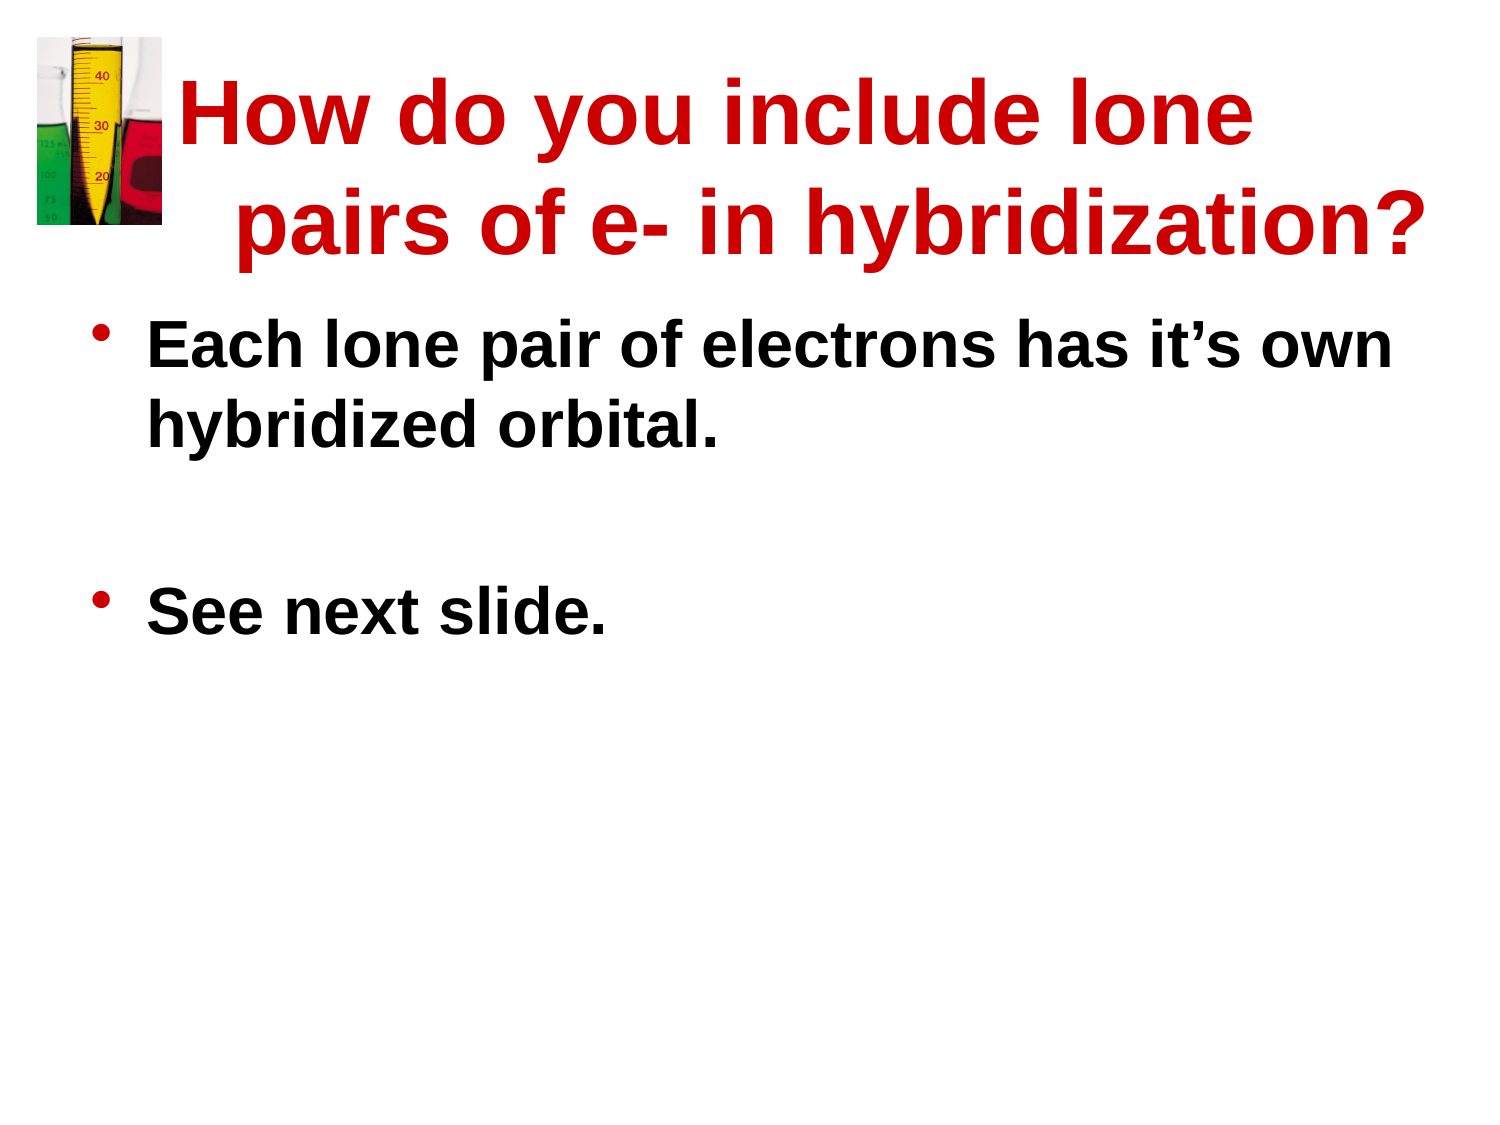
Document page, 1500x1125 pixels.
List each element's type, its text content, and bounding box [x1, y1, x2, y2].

picture [37, 37, 162, 225]
title How do you include lone pairs of e- in hybridization? [162, 44, 1463, 233]
list Each lone pair of electrons has it’s own hybridized orbital. See next slide. [74, 199, 1426, 1011]
